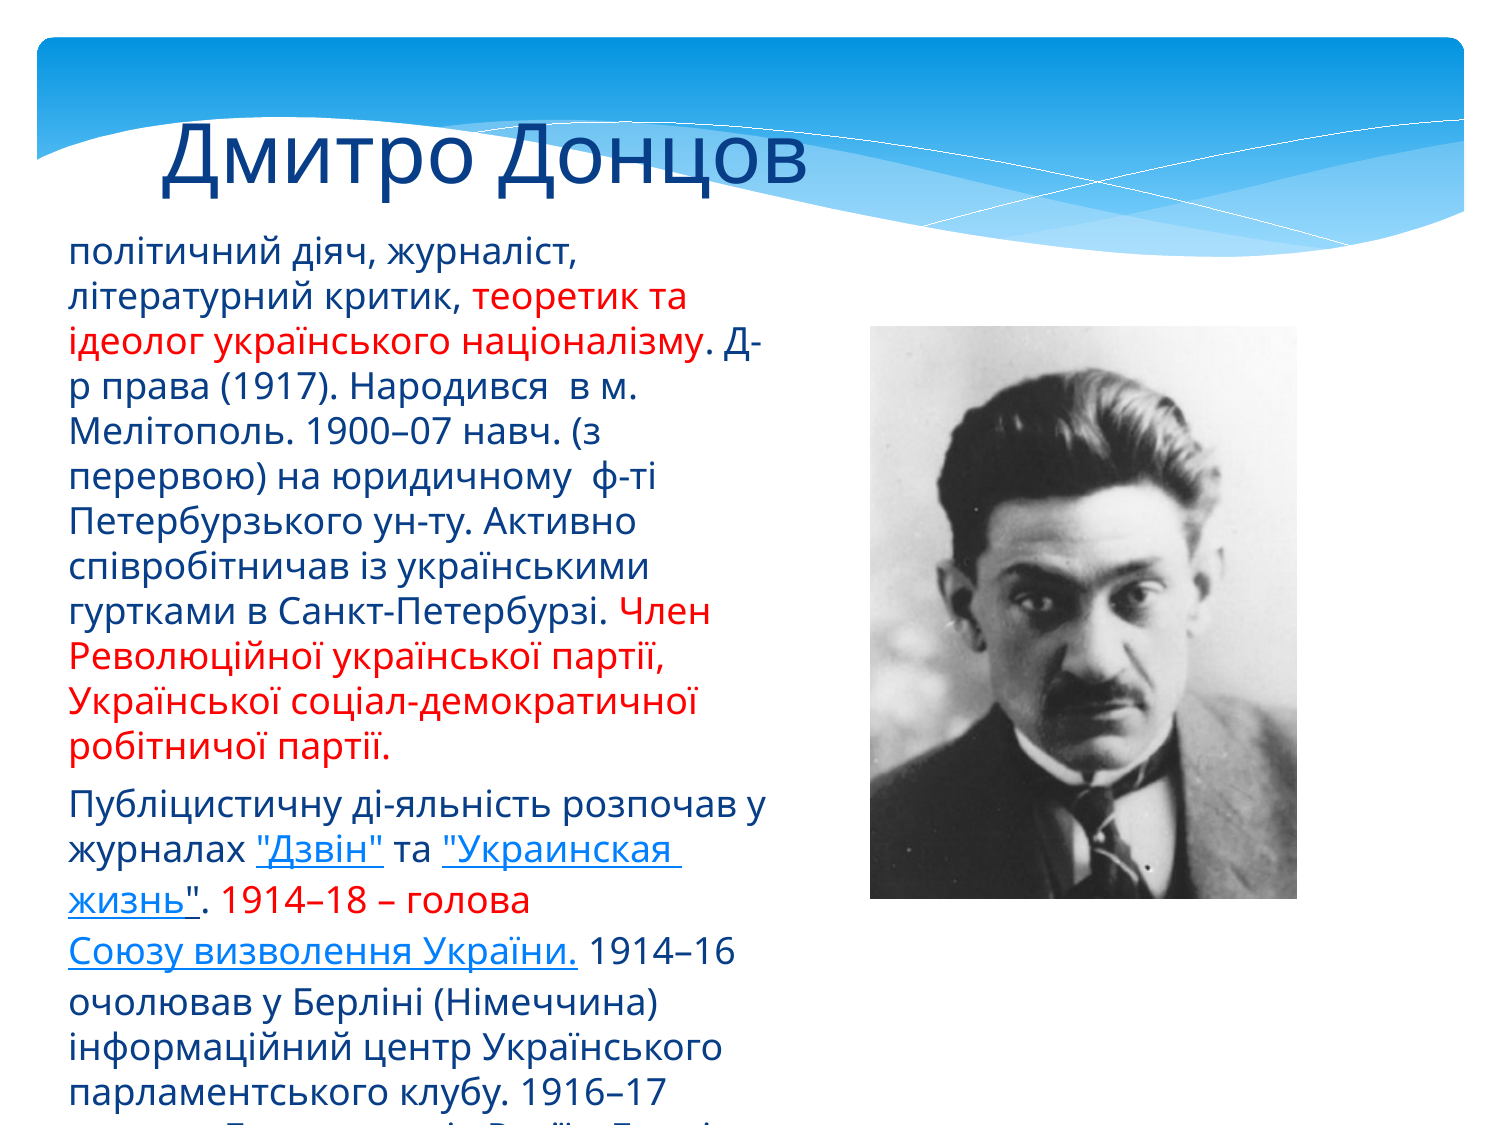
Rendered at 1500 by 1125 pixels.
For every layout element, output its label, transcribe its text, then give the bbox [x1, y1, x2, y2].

title Дмитро Донцов [147, 90, 975, 209]
list політичний діяч, журналіст, літературний критик, теоретик та ідеолог українського націоналізму. Д-р права (1917). Народився в м. Мелітополь. 1900–07 навч. (з перервою) на юридичному ф-ті Петербурзького ун-ту. Активно співробітничав із українськими гуртками в Санкт-Петербурзі. Член Революційної української партії, Української соціал-демократичної робітничої партії. Публіцистичну ді-яльність розпочав у журналах "Дзвін" та "Украинская жизнь". 1914–18 – голова Союзу визволення України. 1914–16 очолював у Берліні (Німеччина) інформаційний центр Українського парламентського клубу. 1916–17 керував Бюро народів Росії в Берні (Швейцарія) та видавав його прес-бюлетень. [53, 219, 798, 1071]
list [869, 326, 1297, 899]
